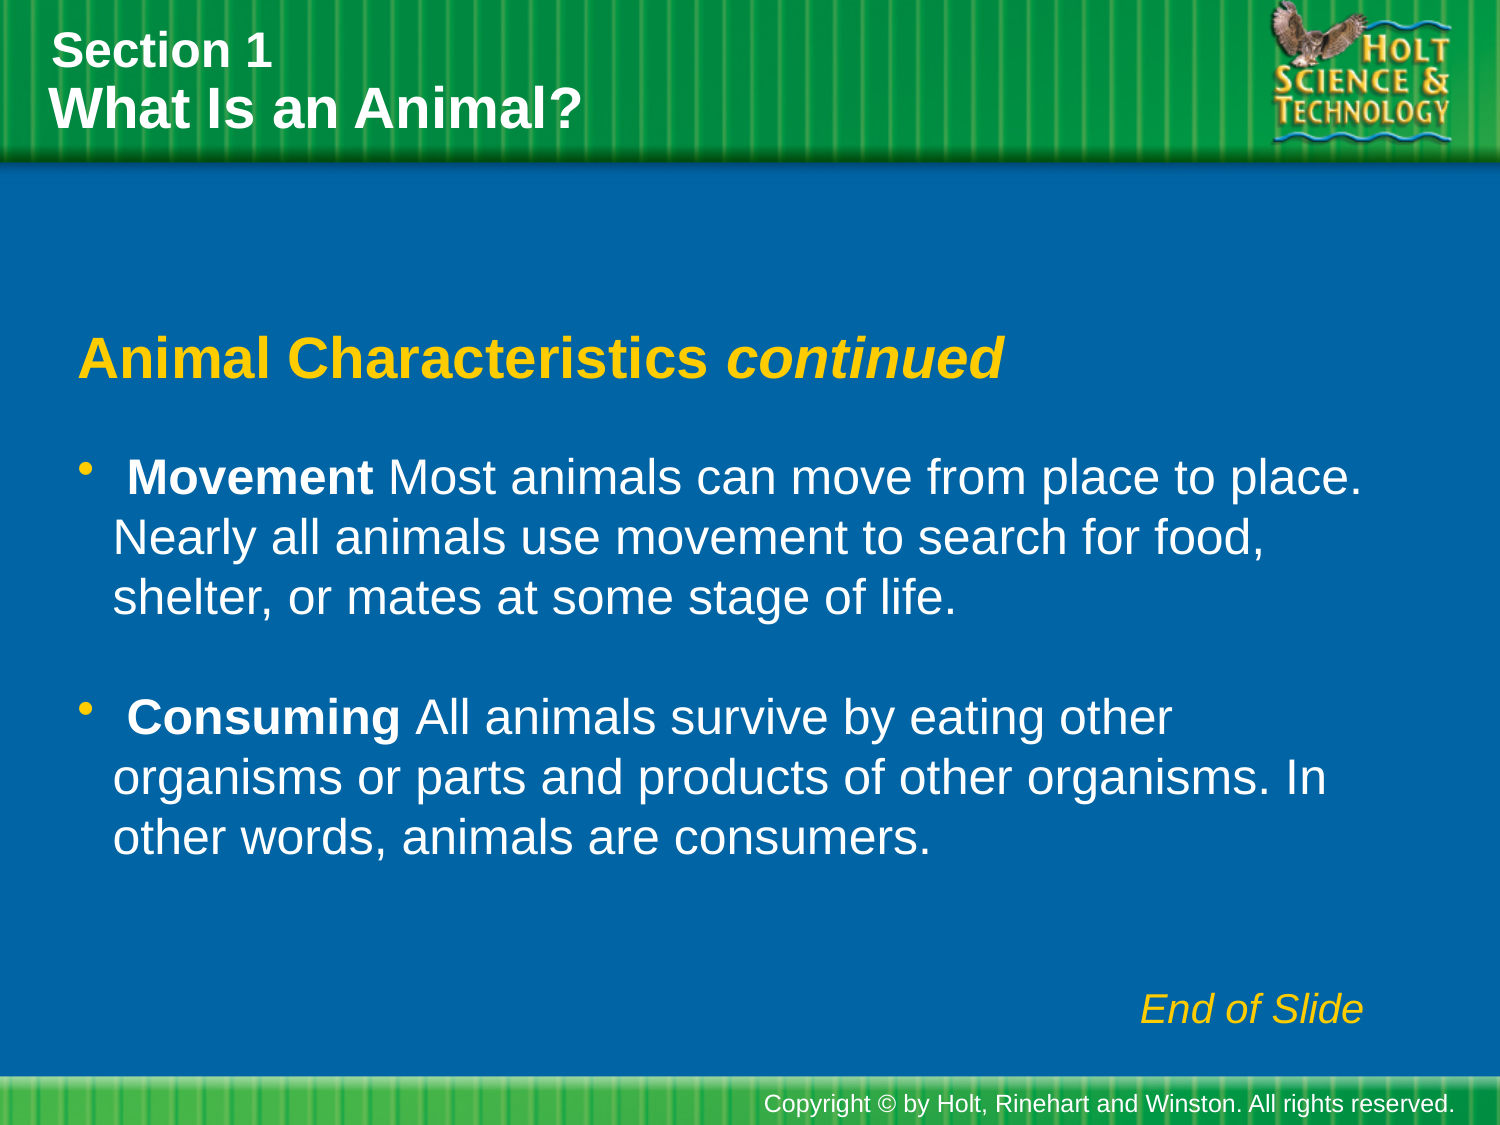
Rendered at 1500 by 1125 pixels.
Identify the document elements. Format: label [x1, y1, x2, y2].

list [0, 0, 1500, 1125]
